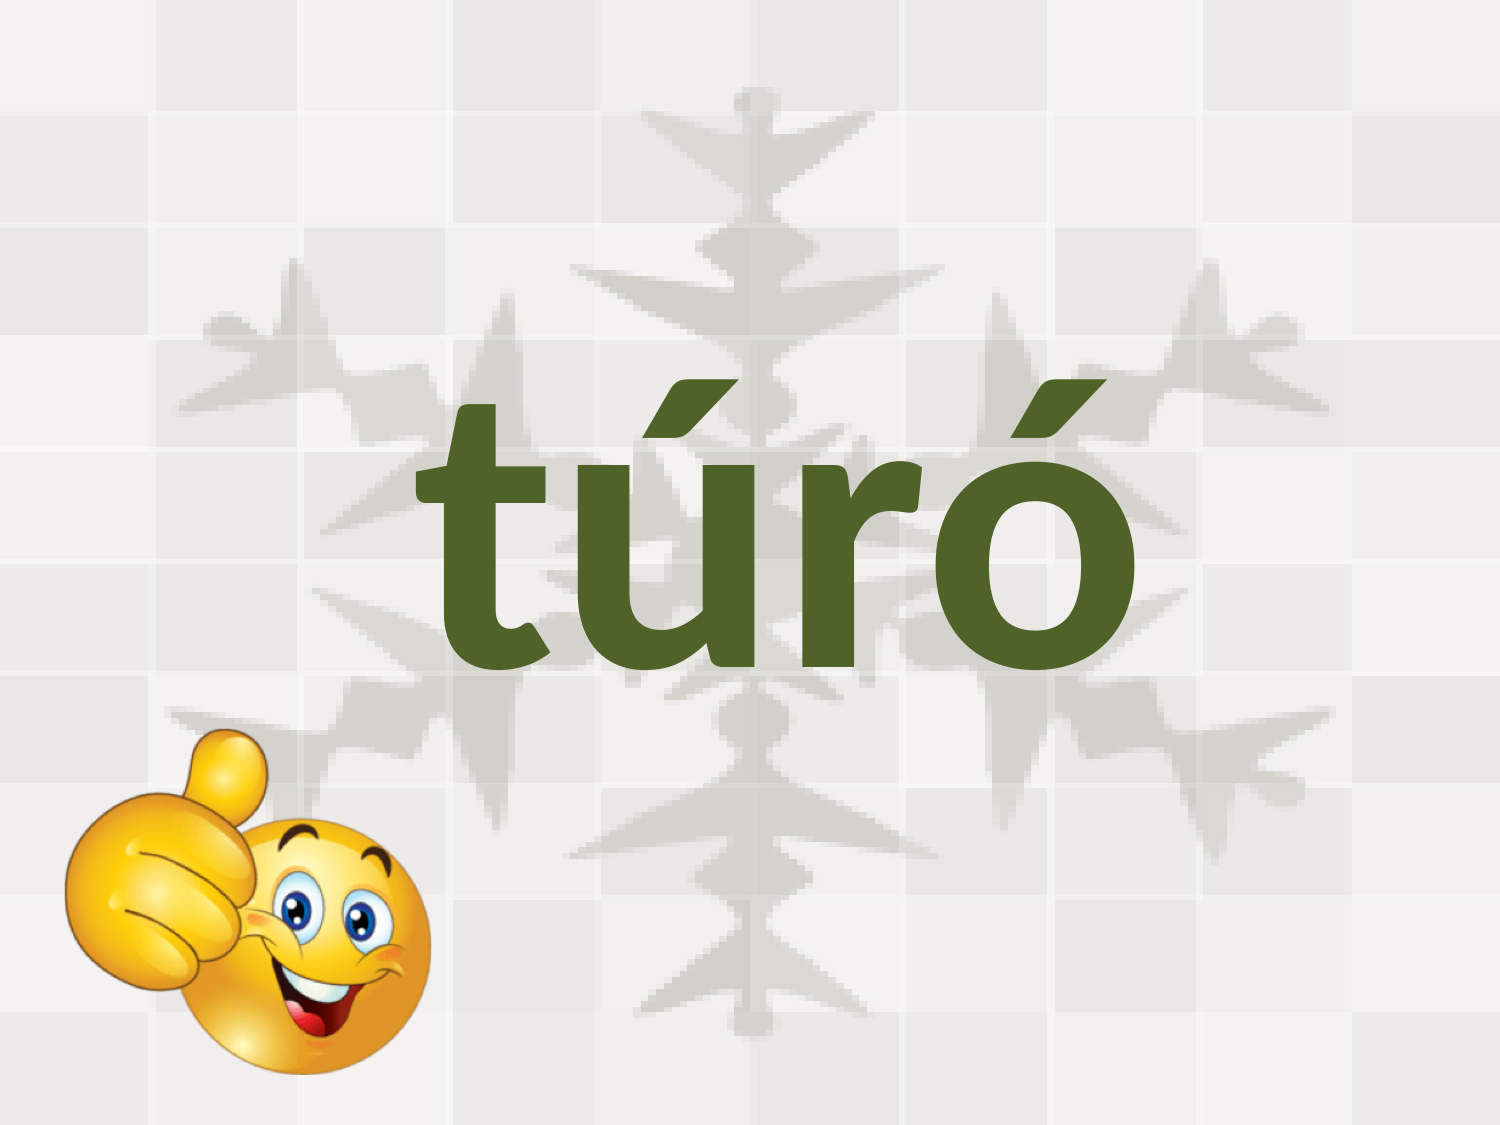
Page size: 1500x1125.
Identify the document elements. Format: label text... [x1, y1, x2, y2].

picture [64, 727, 432, 1077]
text_box túró [397, 243, 1163, 759]
